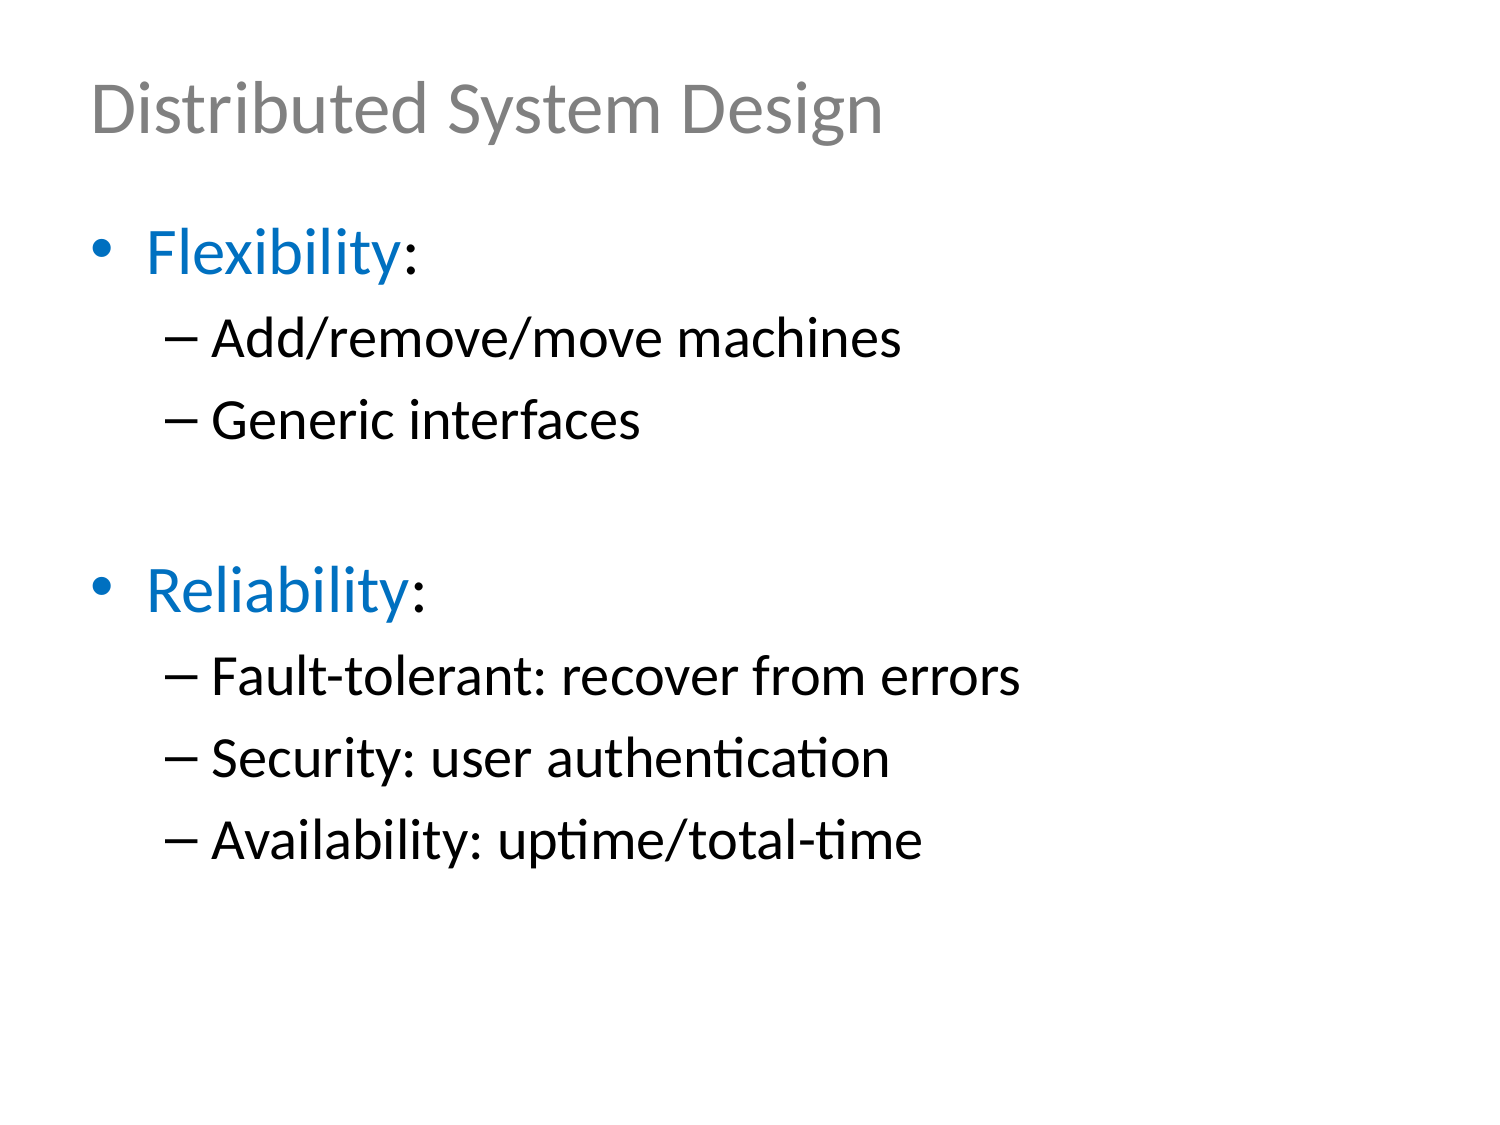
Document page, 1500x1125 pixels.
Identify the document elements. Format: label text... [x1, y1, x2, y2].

title Distributed System Design [75, 45, 1425, 163]
list Flexibility: Add/remove/move machines Generic interfaces Reliability: Fault-tolerant: recover from errors Security: user authentication Availability: uptime/total-time [75, 200, 1425, 1005]
